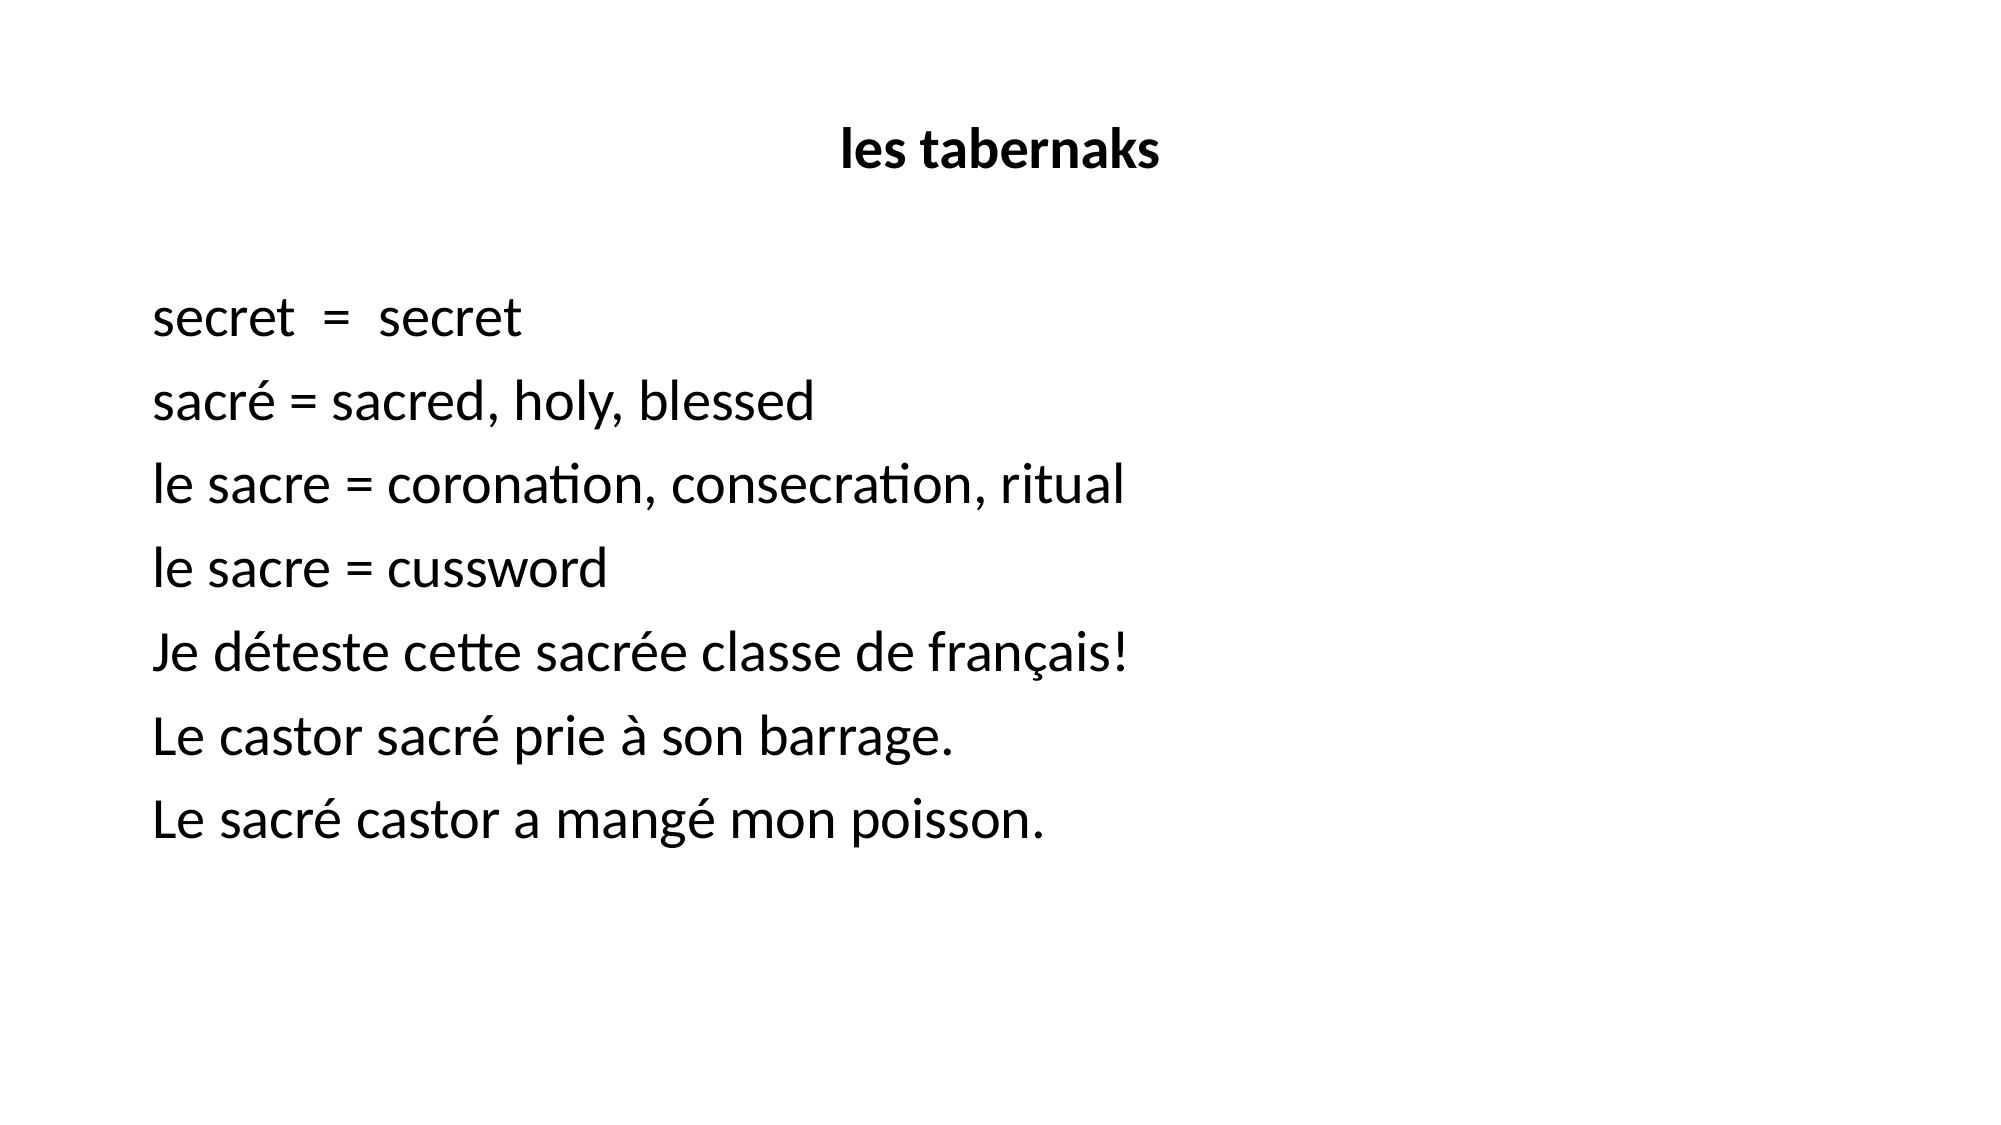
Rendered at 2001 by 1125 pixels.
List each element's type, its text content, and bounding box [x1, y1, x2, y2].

list les tabernaks secret = secret sacré = sacred, holy, blessed le sacre = coronation, consecration, ritual le sacre = cussword Je déteste cette sacrée classe de français! Le castor sacré prie à son barrage. Le sacré castor a mangé mon poisson. [137, 110, 1863, 1014]
